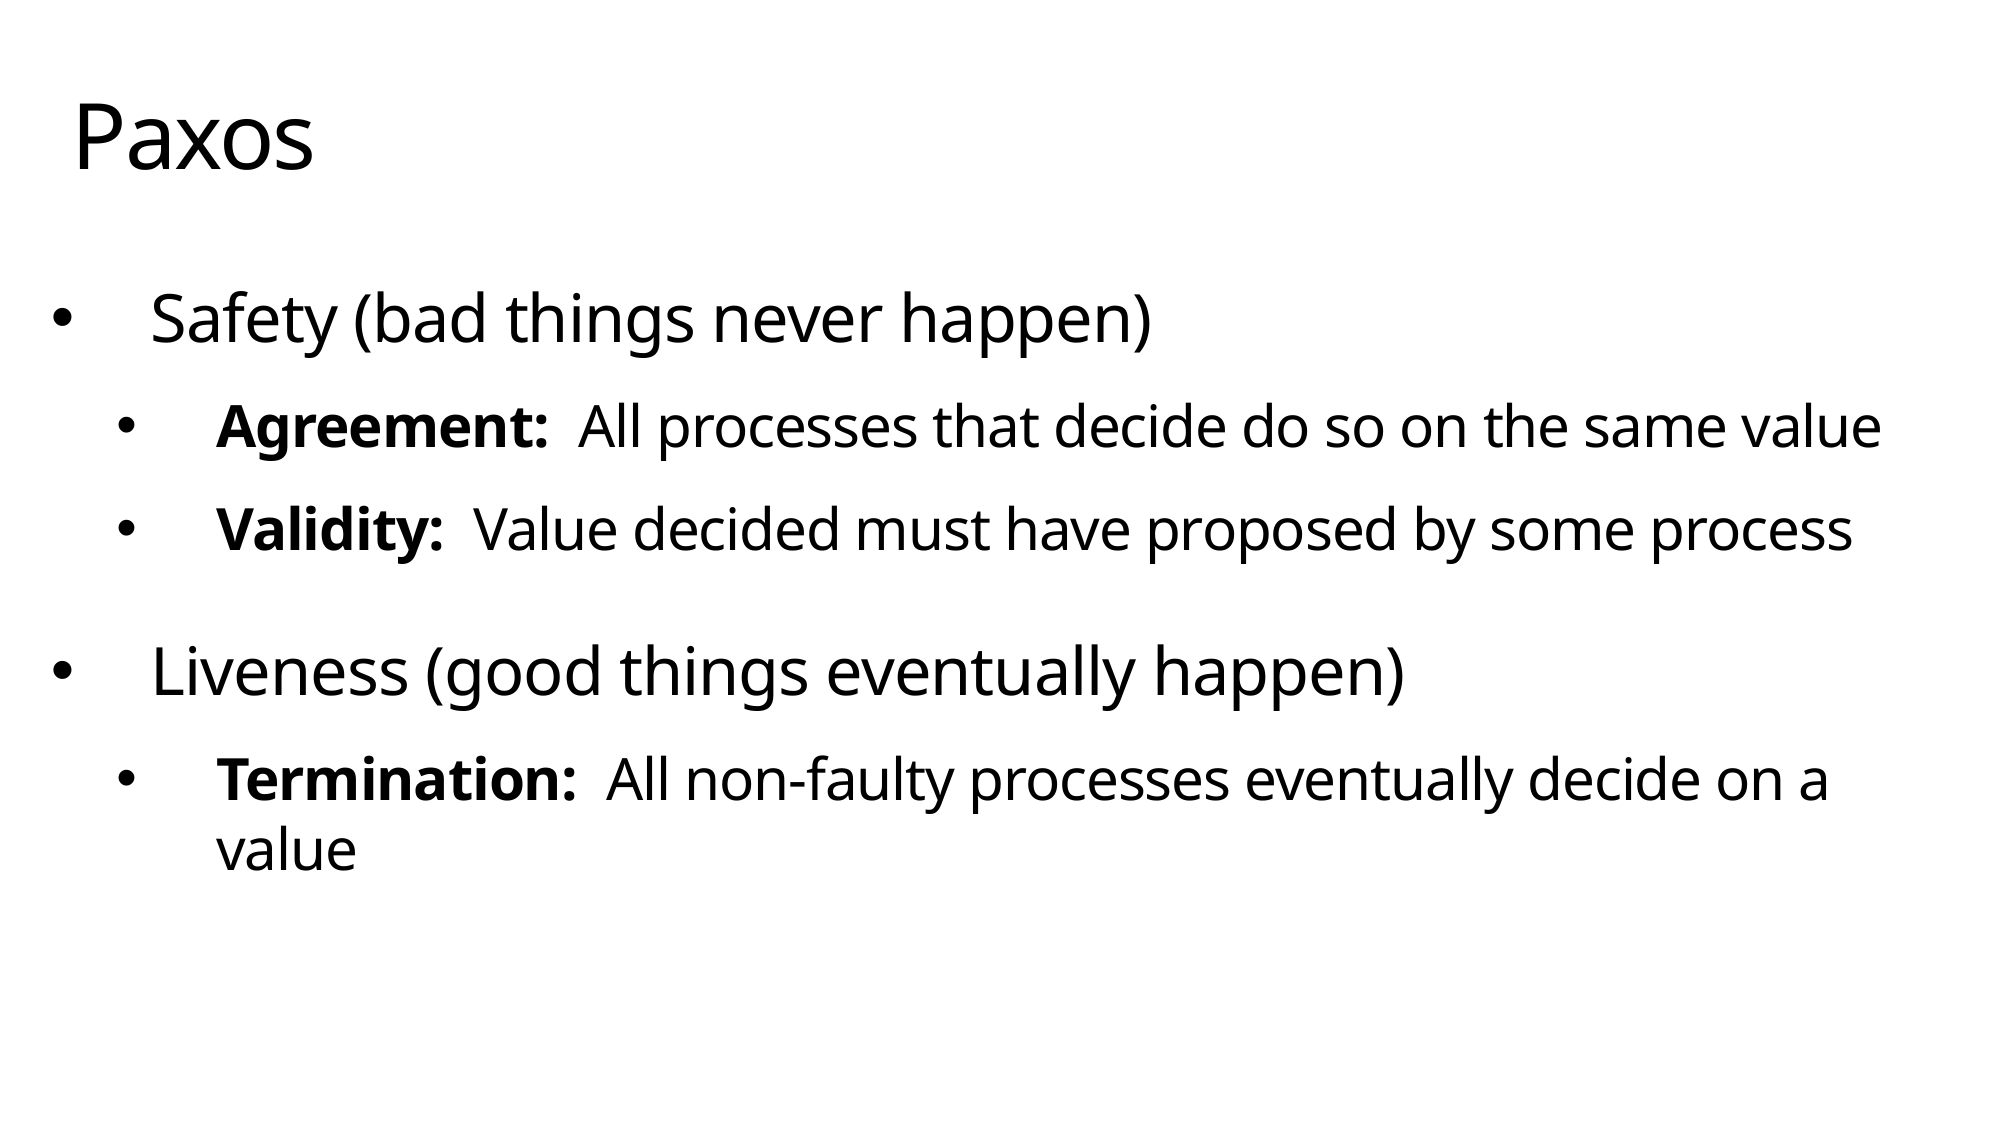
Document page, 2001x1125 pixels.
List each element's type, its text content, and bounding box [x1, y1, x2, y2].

list Safety (bad things never happen) Agreement: All processes that decide do so on the same value Validity: Value decided must have proposed by some process Liveness (good things eventually happen) Termination: All non-faulty processes eventually decide on a value [44, 269, 1959, 1118]
title Paxos [56, 19, 1951, 196]
